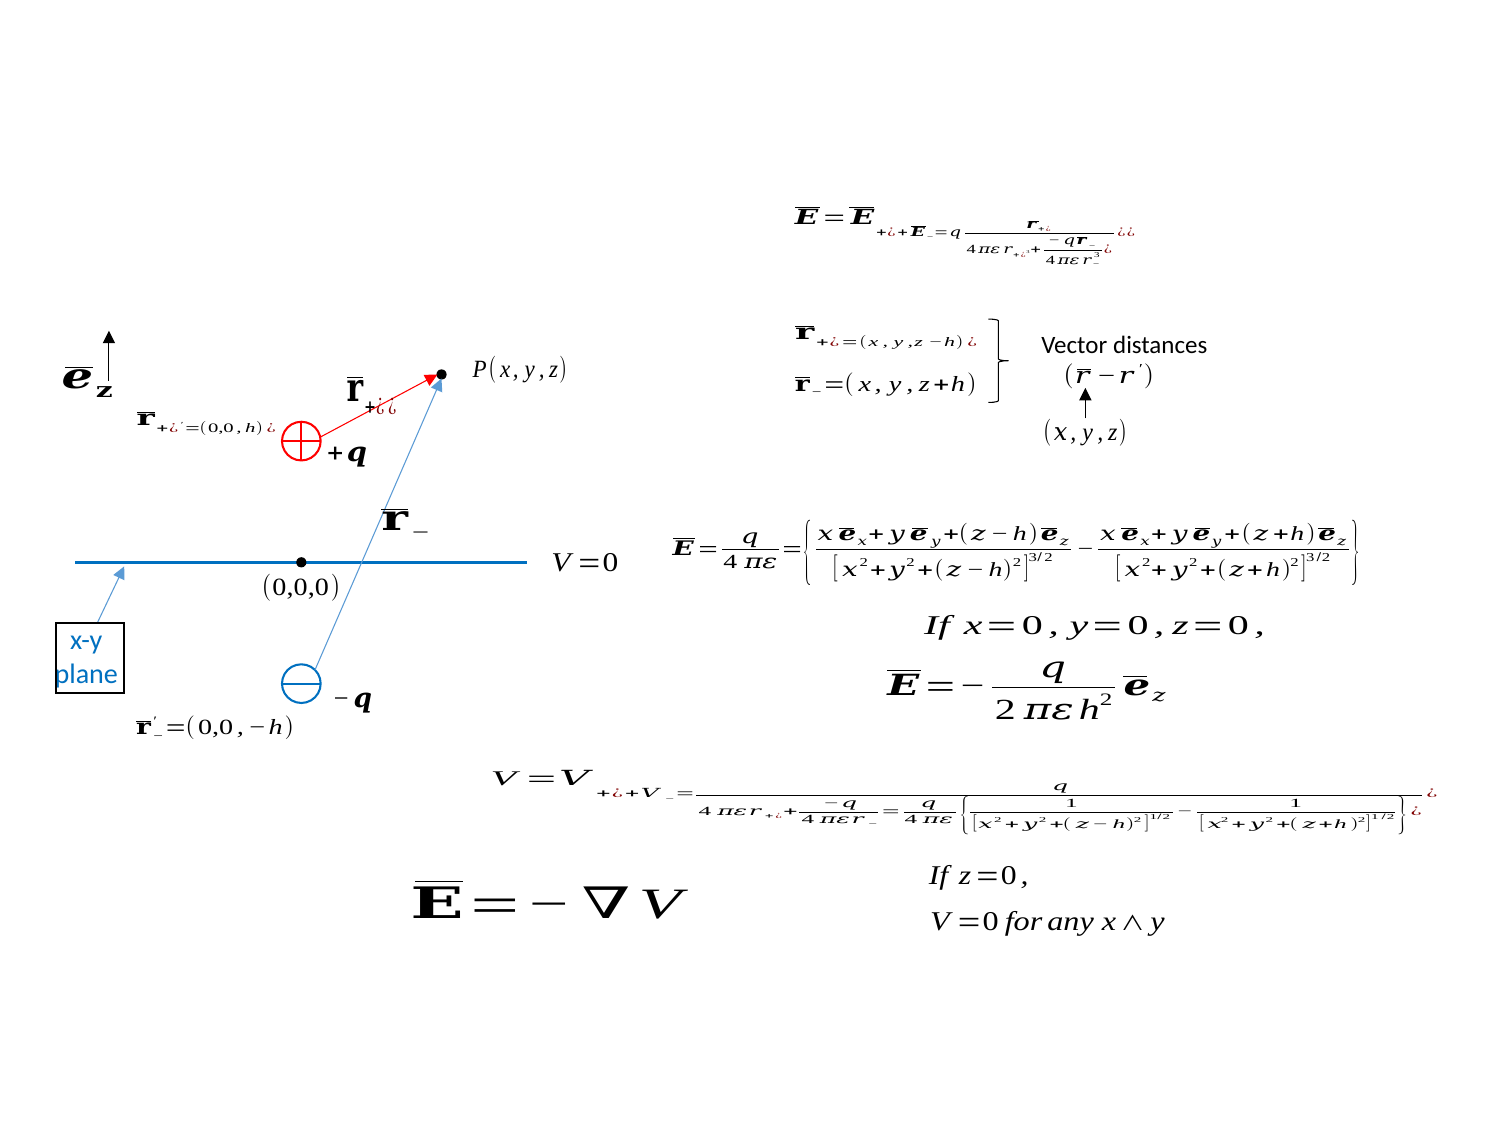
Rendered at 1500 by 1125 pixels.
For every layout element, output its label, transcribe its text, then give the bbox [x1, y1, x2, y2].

text_box [55, 622, 125, 694]
text_box [988, 318, 999, 403]
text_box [97, 566, 125, 624]
text_box [296, 563, 307, 568]
text_box x-y plane [25, 613, 153, 697]
text_box [280, 420, 314, 462]
text_box [436, 369, 447, 380]
text_box [280, 663, 322, 705]
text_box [320, 374, 438, 437]
text_box Vector distances [998, 321, 1251, 367]
text_box [296, 557, 307, 562]
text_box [314, 378, 442, 670]
